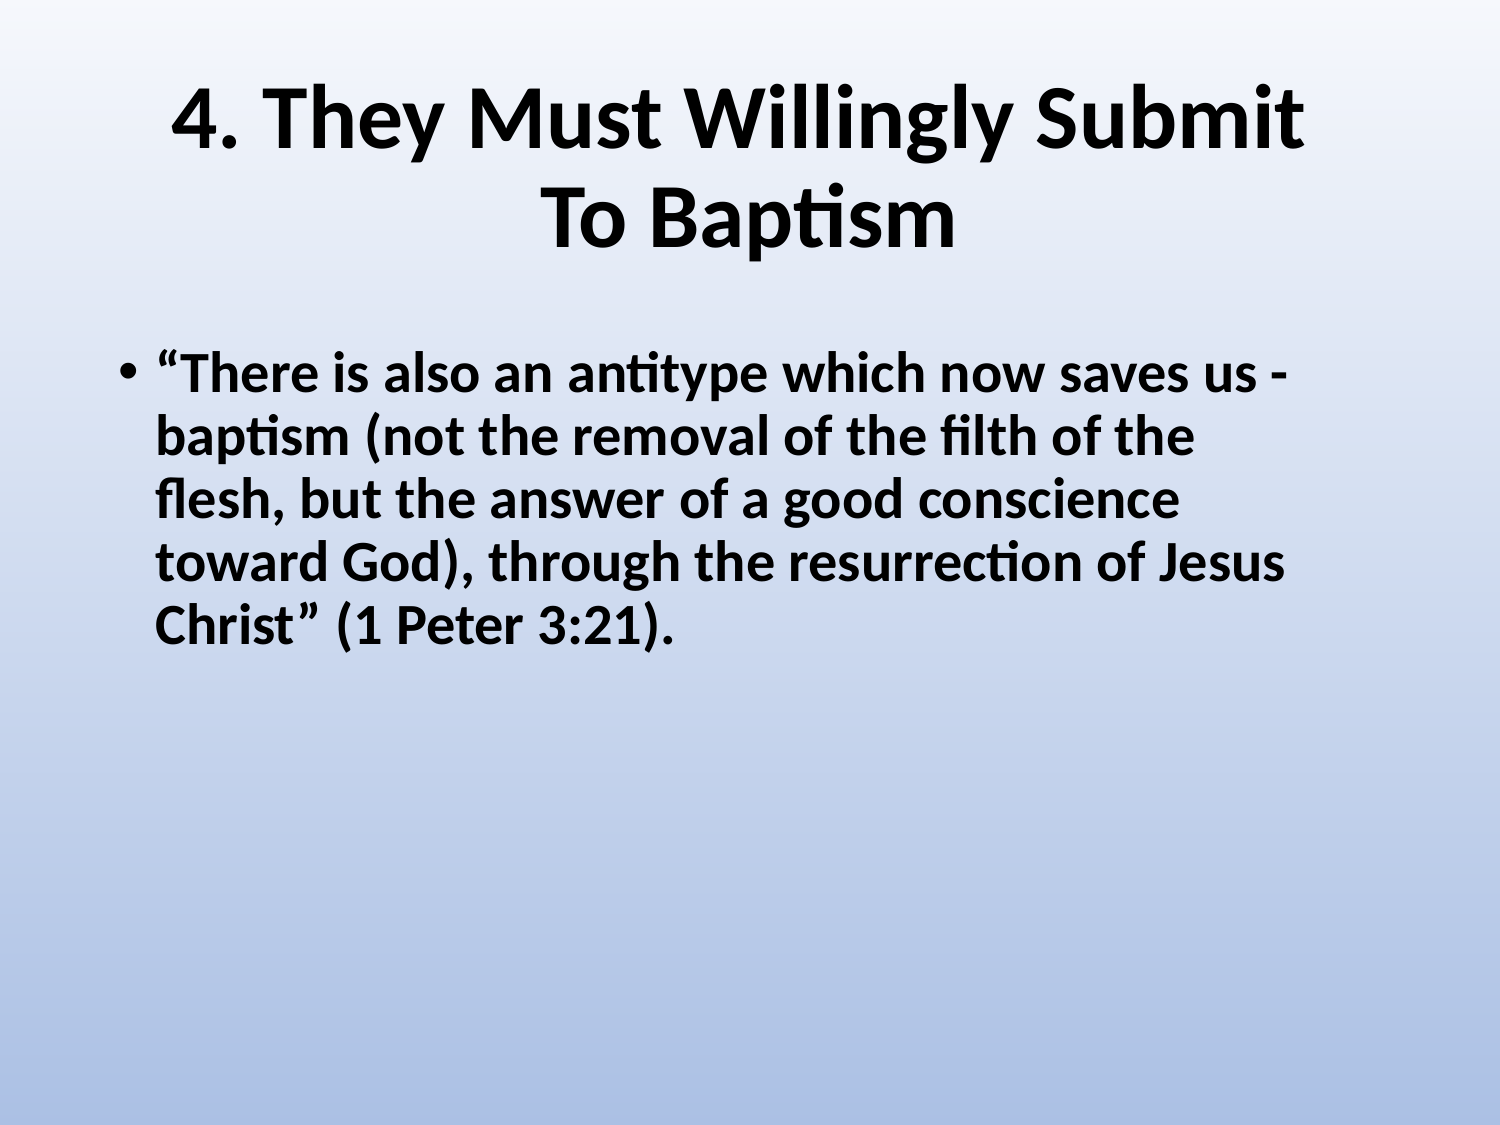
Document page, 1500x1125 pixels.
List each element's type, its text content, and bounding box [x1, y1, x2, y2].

list “There is also an antitype which now saves us - baptism (not the removal of the filth of the flesh, but the answer of a good conscience toward God), through the resurrection of Jesus Christ” (1 Peter 3:21). [103, 334, 1333, 1014]
title 4. They Must Willingly Submit To Baptism [103, 59, 1397, 278]
